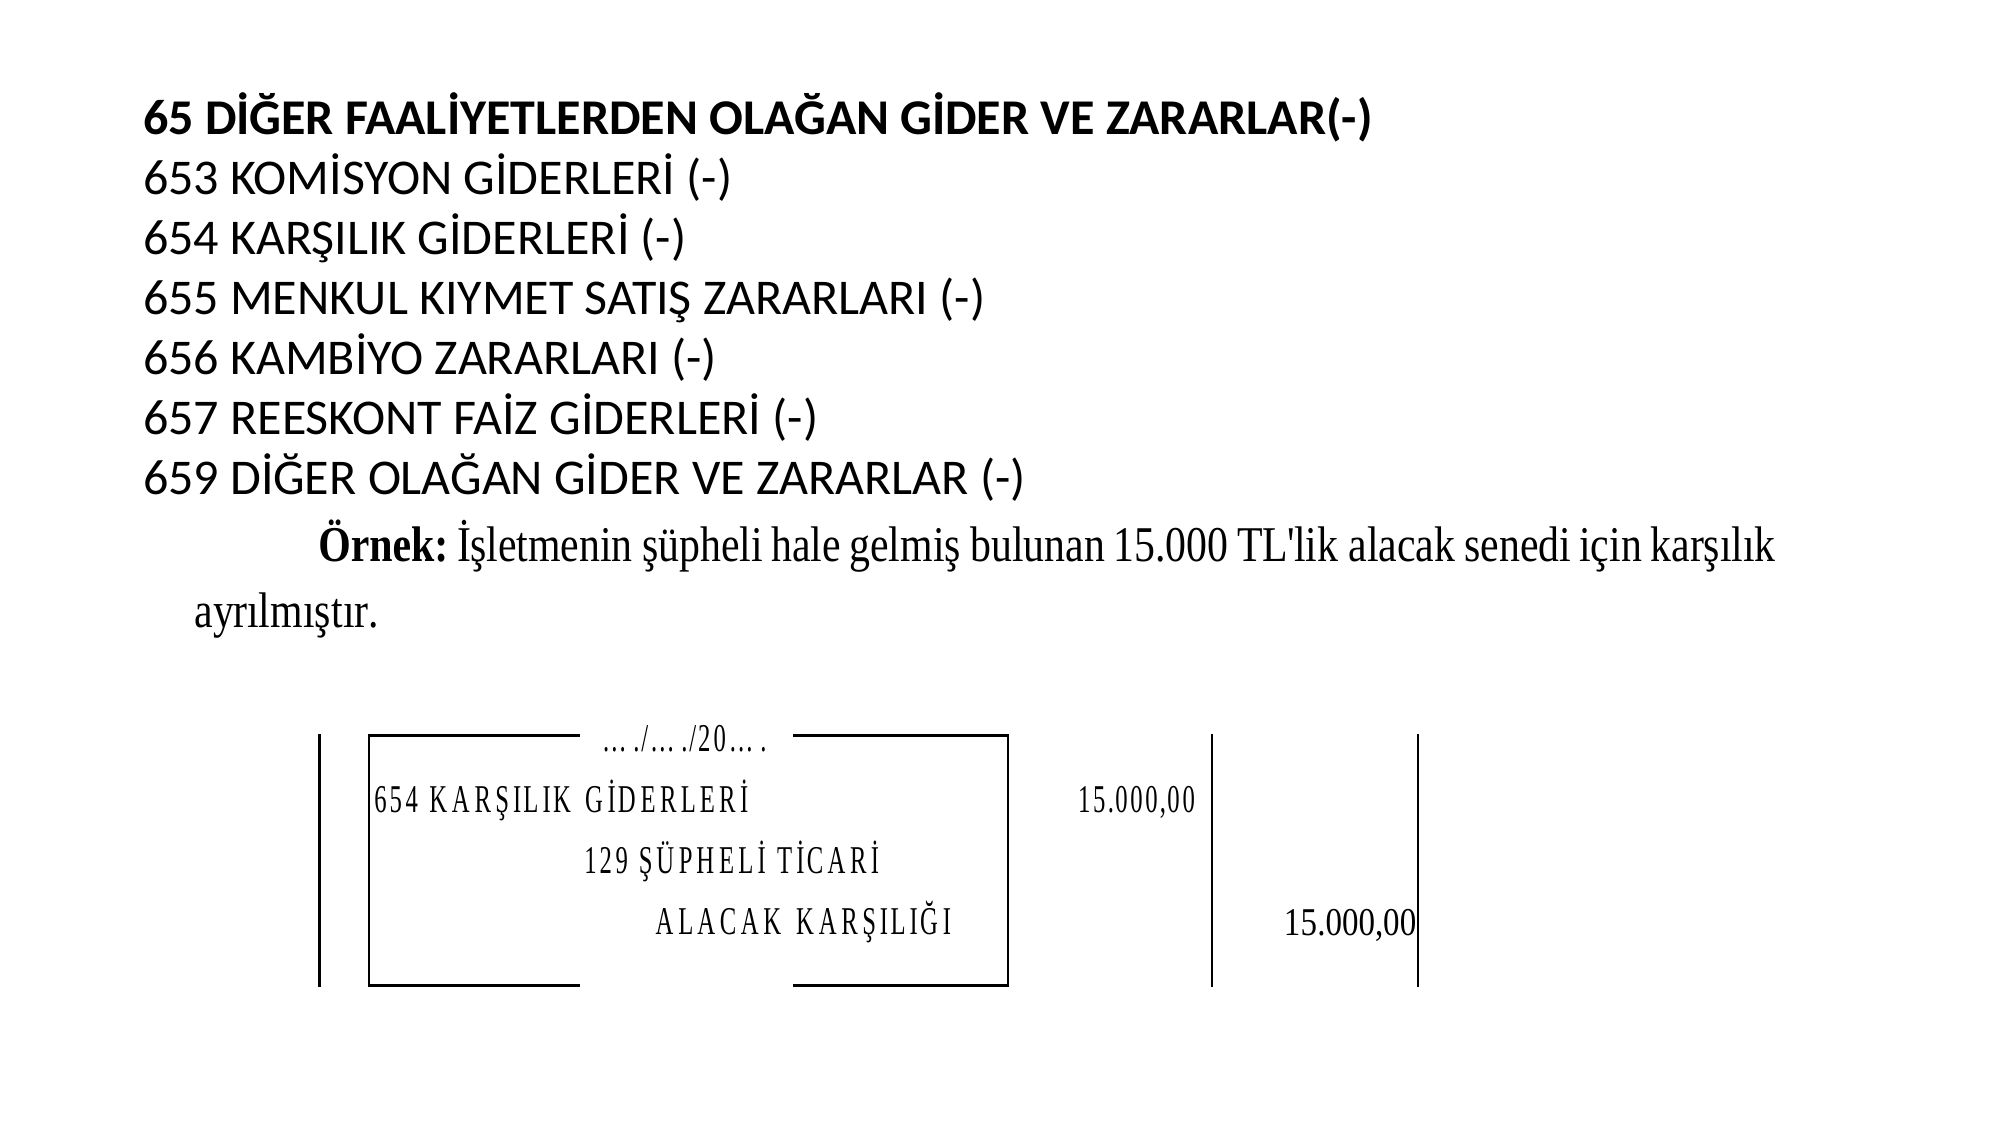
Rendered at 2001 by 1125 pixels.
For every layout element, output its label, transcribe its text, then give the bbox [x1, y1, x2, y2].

text_box 65 DİĞER FAALİYETLERDEN OLAĞAN GİDER VE ZARARLAR(-) 653 KOMİSYON GİDERLERİ (-) 654 KARŞILIK GİDERLERİ (-) 655 MENKUL KIYMET SATIŞ ZARARLARI (-) 656 KAMBİYO ZARARLARI (-) 657 REESKONT FAİZ GİDERLERİ (-) 659 DİĞER OLAĞAN GİDER VE ZARARLAR (-) [128, 76, 1798, 512]
picture [174, 516, 1798, 1084]
